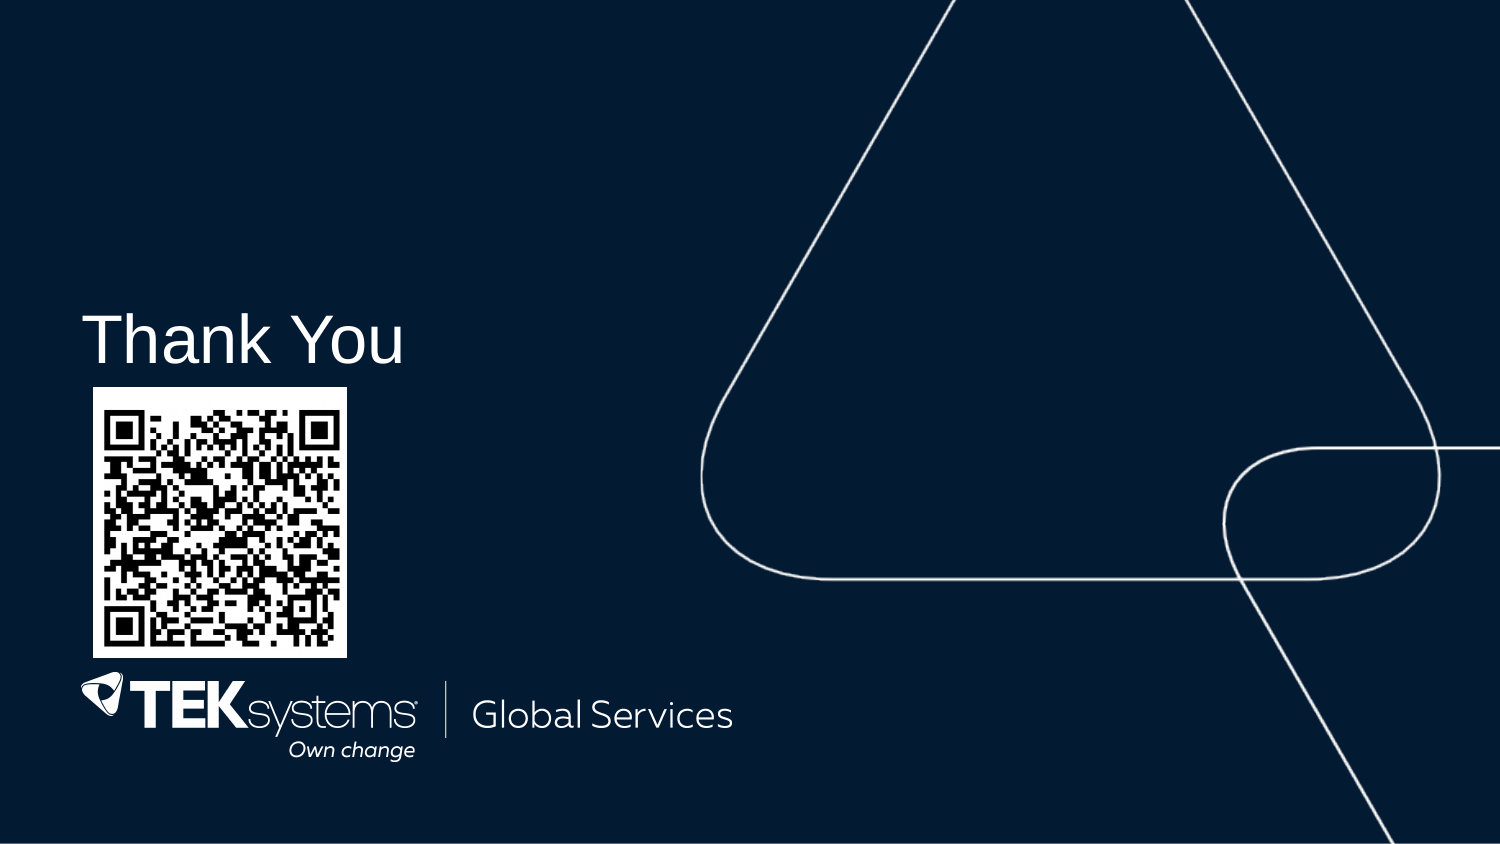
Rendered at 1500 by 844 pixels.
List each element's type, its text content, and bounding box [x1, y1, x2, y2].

title Thank You [81, 297, 657, 445]
picture [81, 672, 732, 762]
picture [92, 387, 347, 658]
